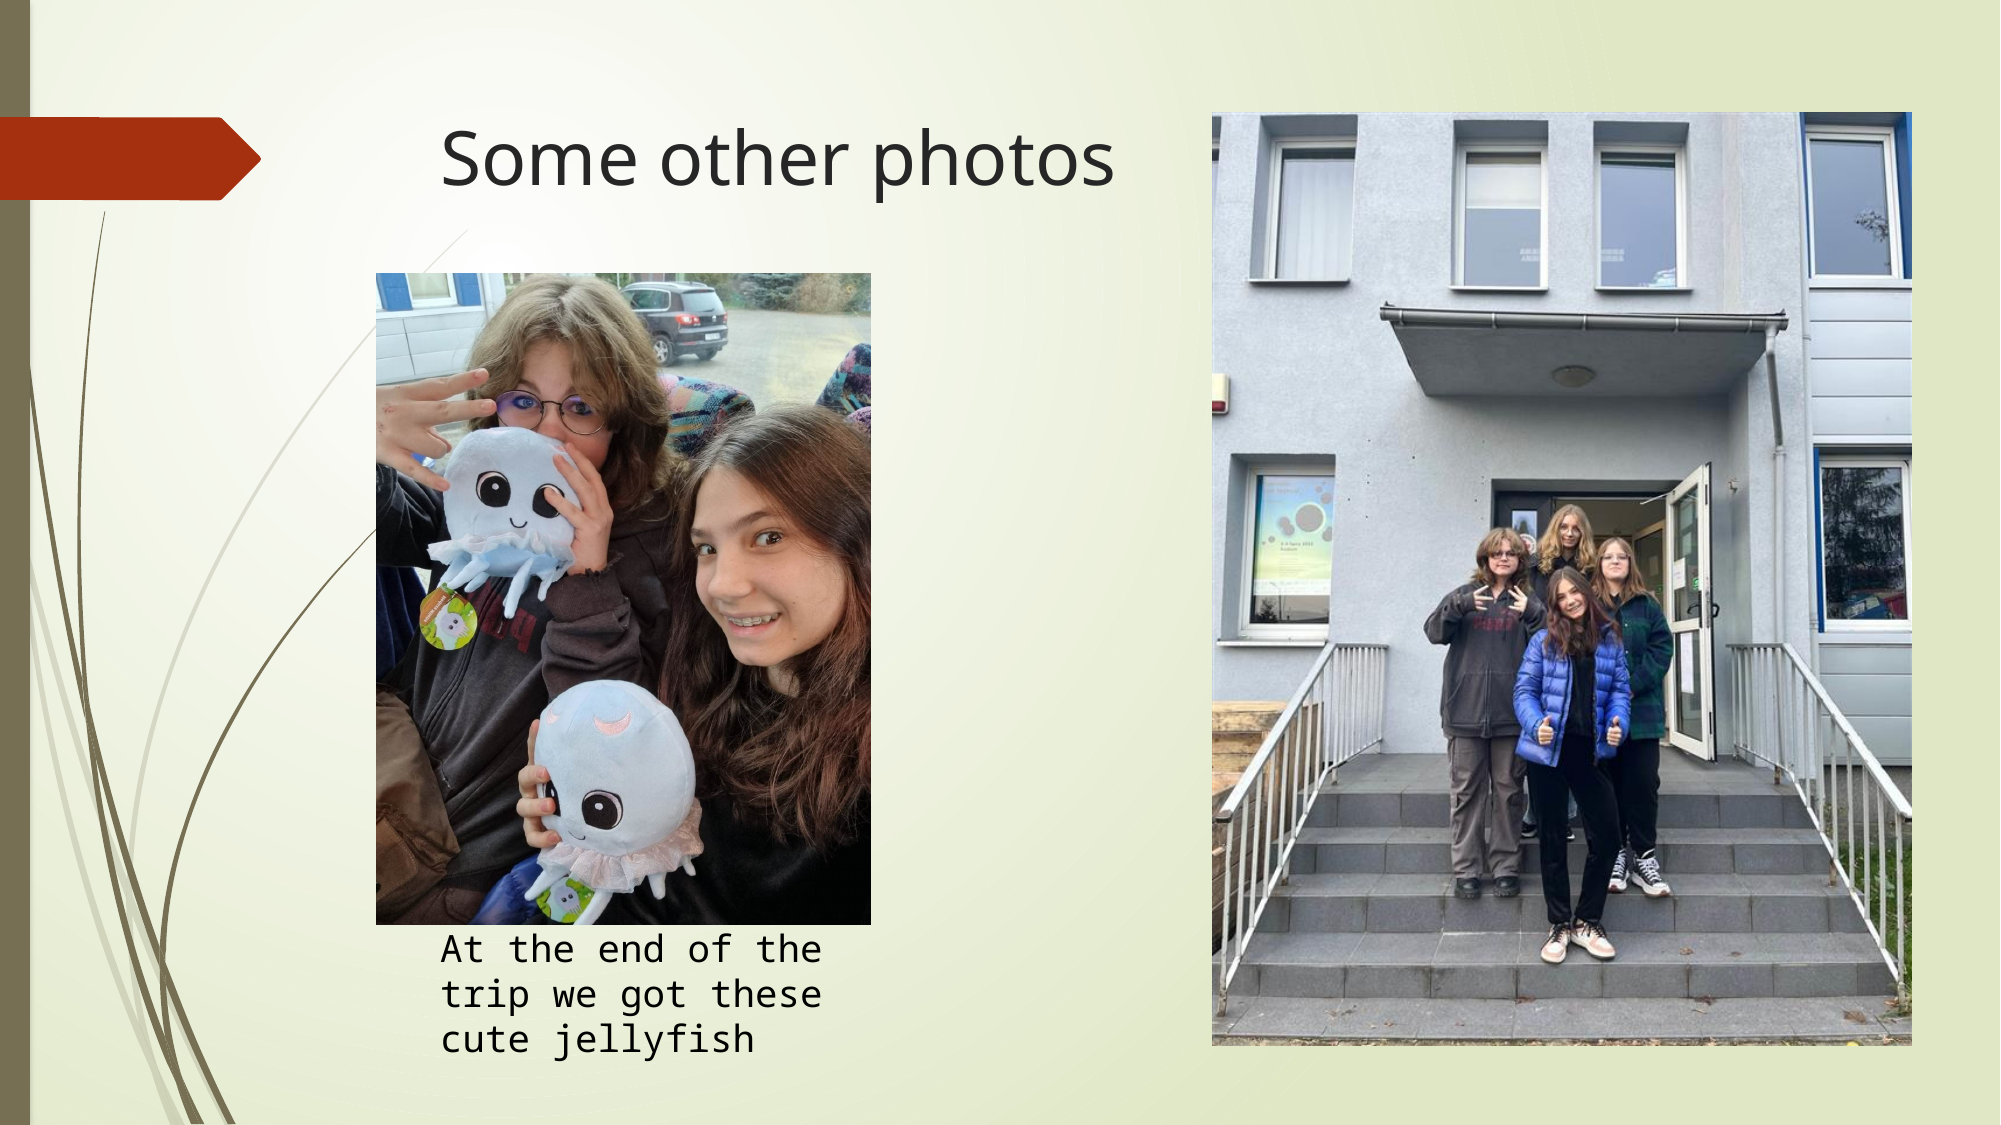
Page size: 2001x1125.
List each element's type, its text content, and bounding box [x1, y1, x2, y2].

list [375, 273, 871, 925]
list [1211, 111, 1912, 1046]
text_box At the end of the trip we got these cute jellyfish [425, 932, 865, 1068]
title Some other photos [425, 102, 1888, 313]
